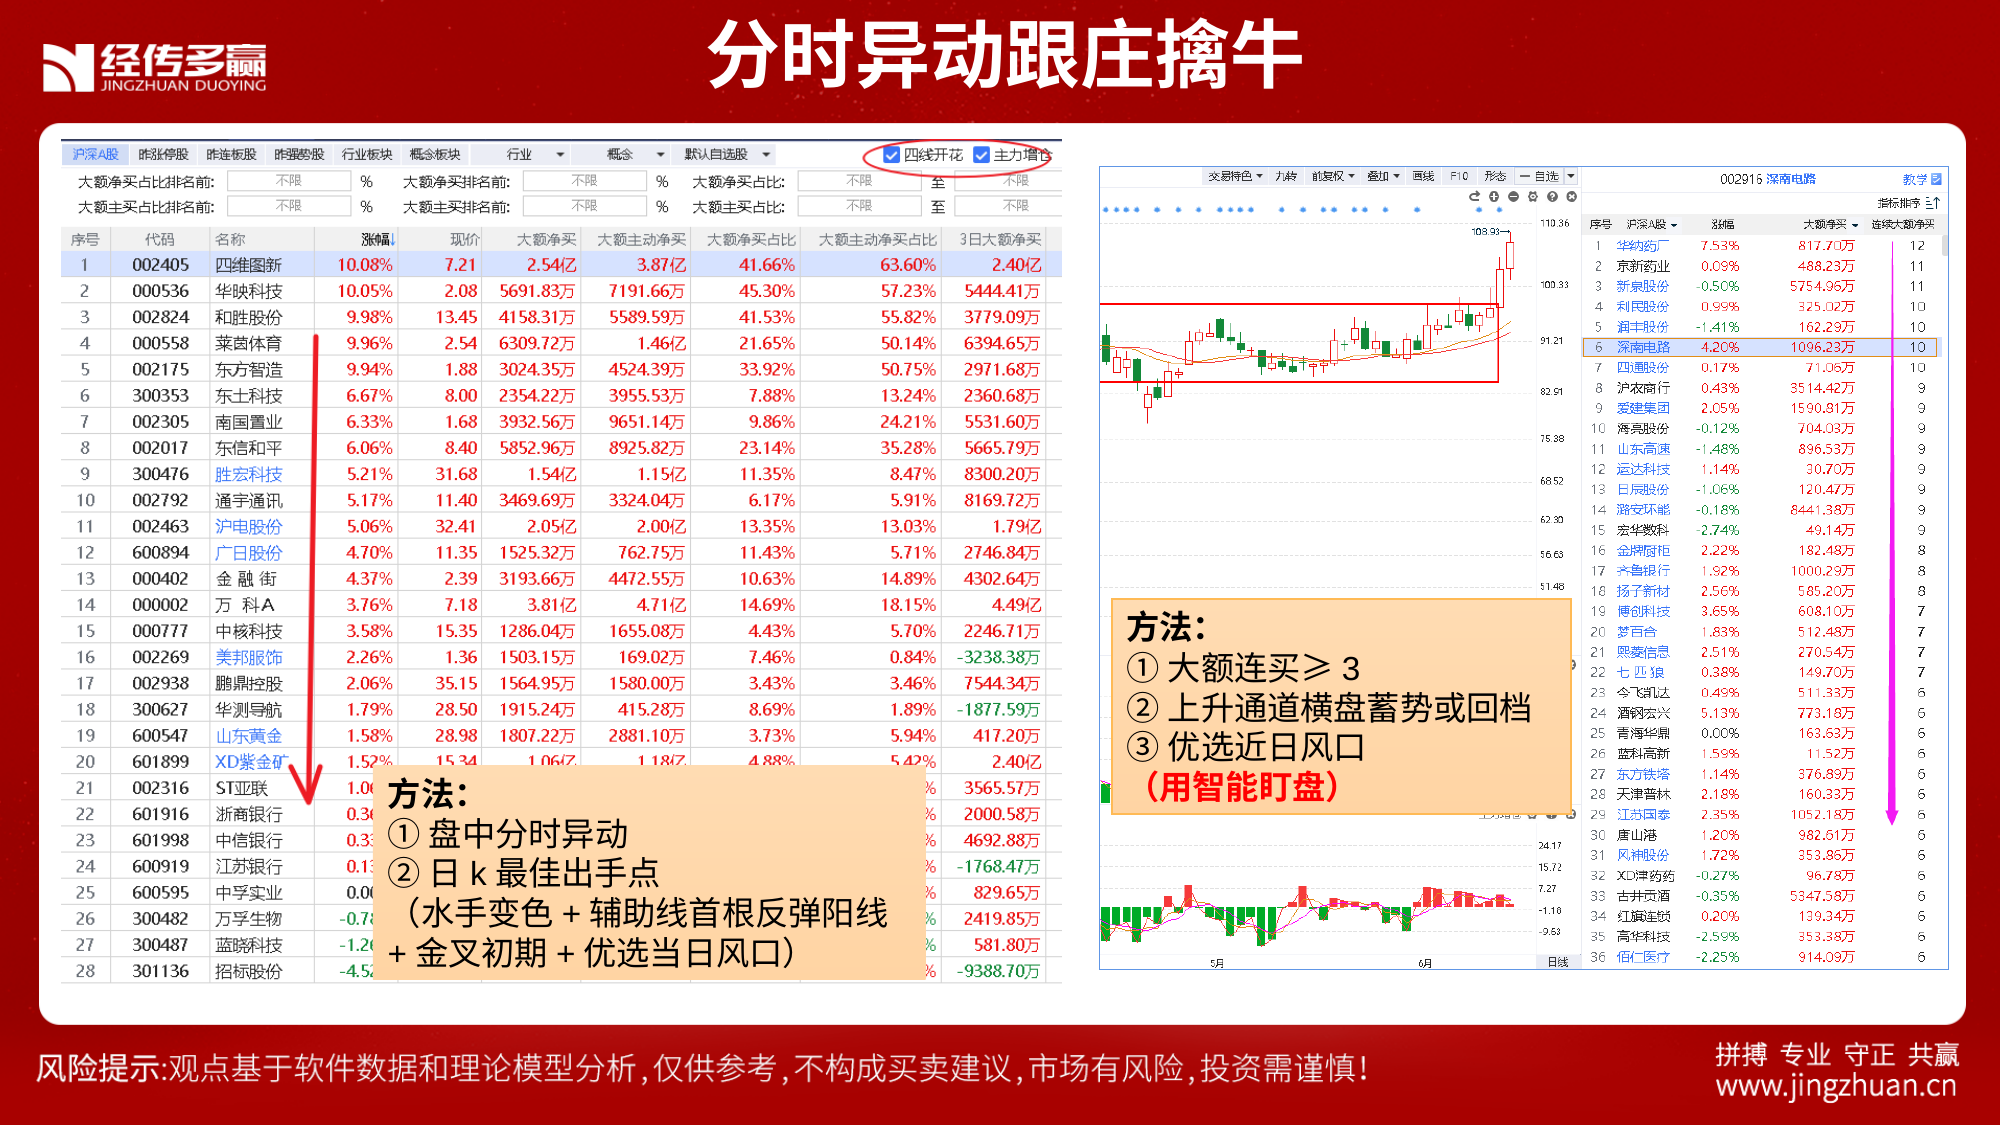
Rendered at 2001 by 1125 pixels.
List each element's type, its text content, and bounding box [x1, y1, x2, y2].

picture [0, 0, 2000, 1125]
text_box 分时异动跟庄擒牛 [502, 0, 1429, 105]
